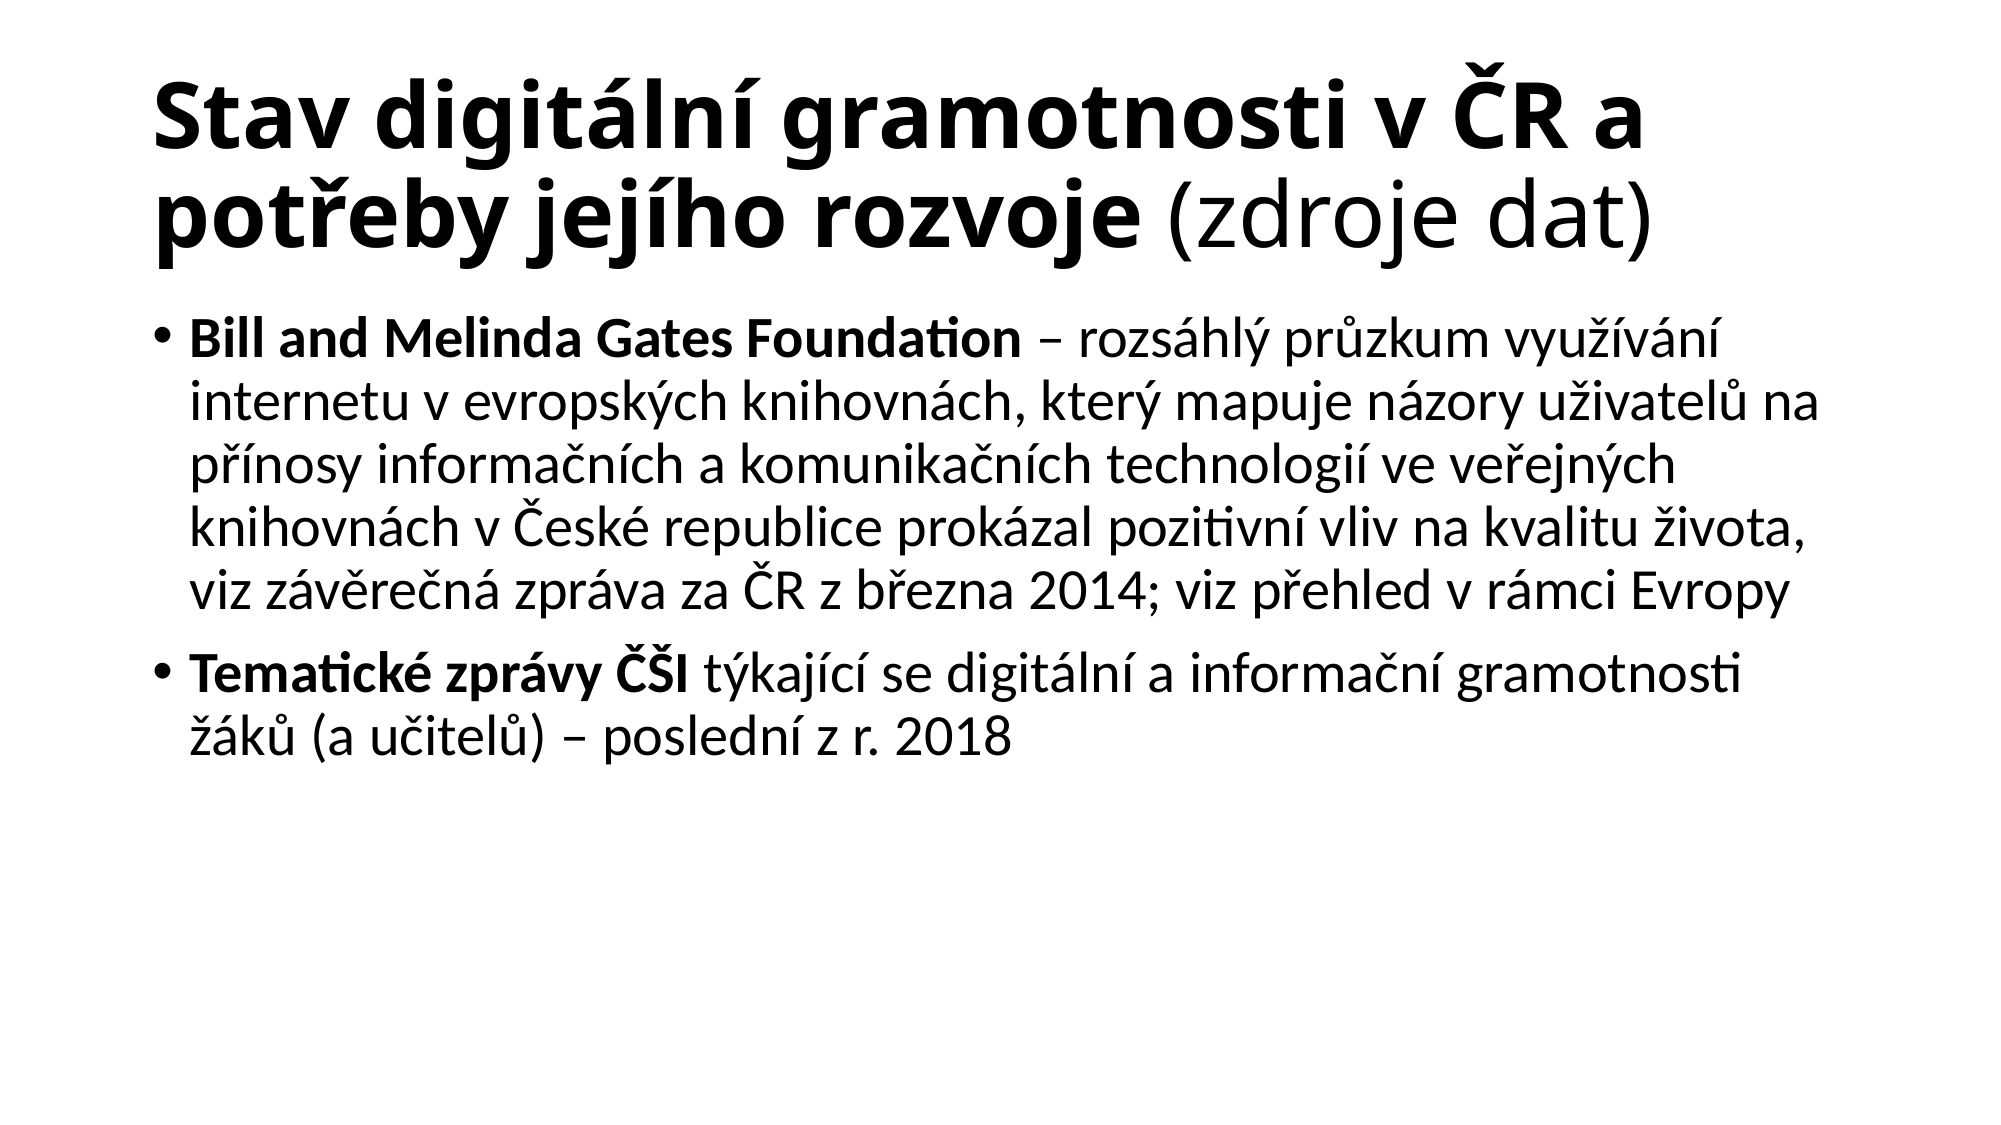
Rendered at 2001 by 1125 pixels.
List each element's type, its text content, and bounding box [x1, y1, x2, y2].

title Stav digitální gramotnosti v ČR a potřeby jejího rozvoje (zdroje dat) [137, 59, 1863, 278]
list Bill and Melinda Gates Foundation – rozsáhlý průzkum využívání internetu v evropských knihovnách, který mapuje názory uživatelů na přínosy informačních a komunikačních technologií ve veřejných knihovnách v České republice prokázal pozitivní vliv na kvalitu života, viz závěrečná zpráva za ČR z března 2014; viz přehled v rámci Evropy Tematické zprávy ČŠI týkající se digitální a informační gramotnosti žáků (a učitelů) – poslední z r. 2018 [137, 299, 1863, 1014]
